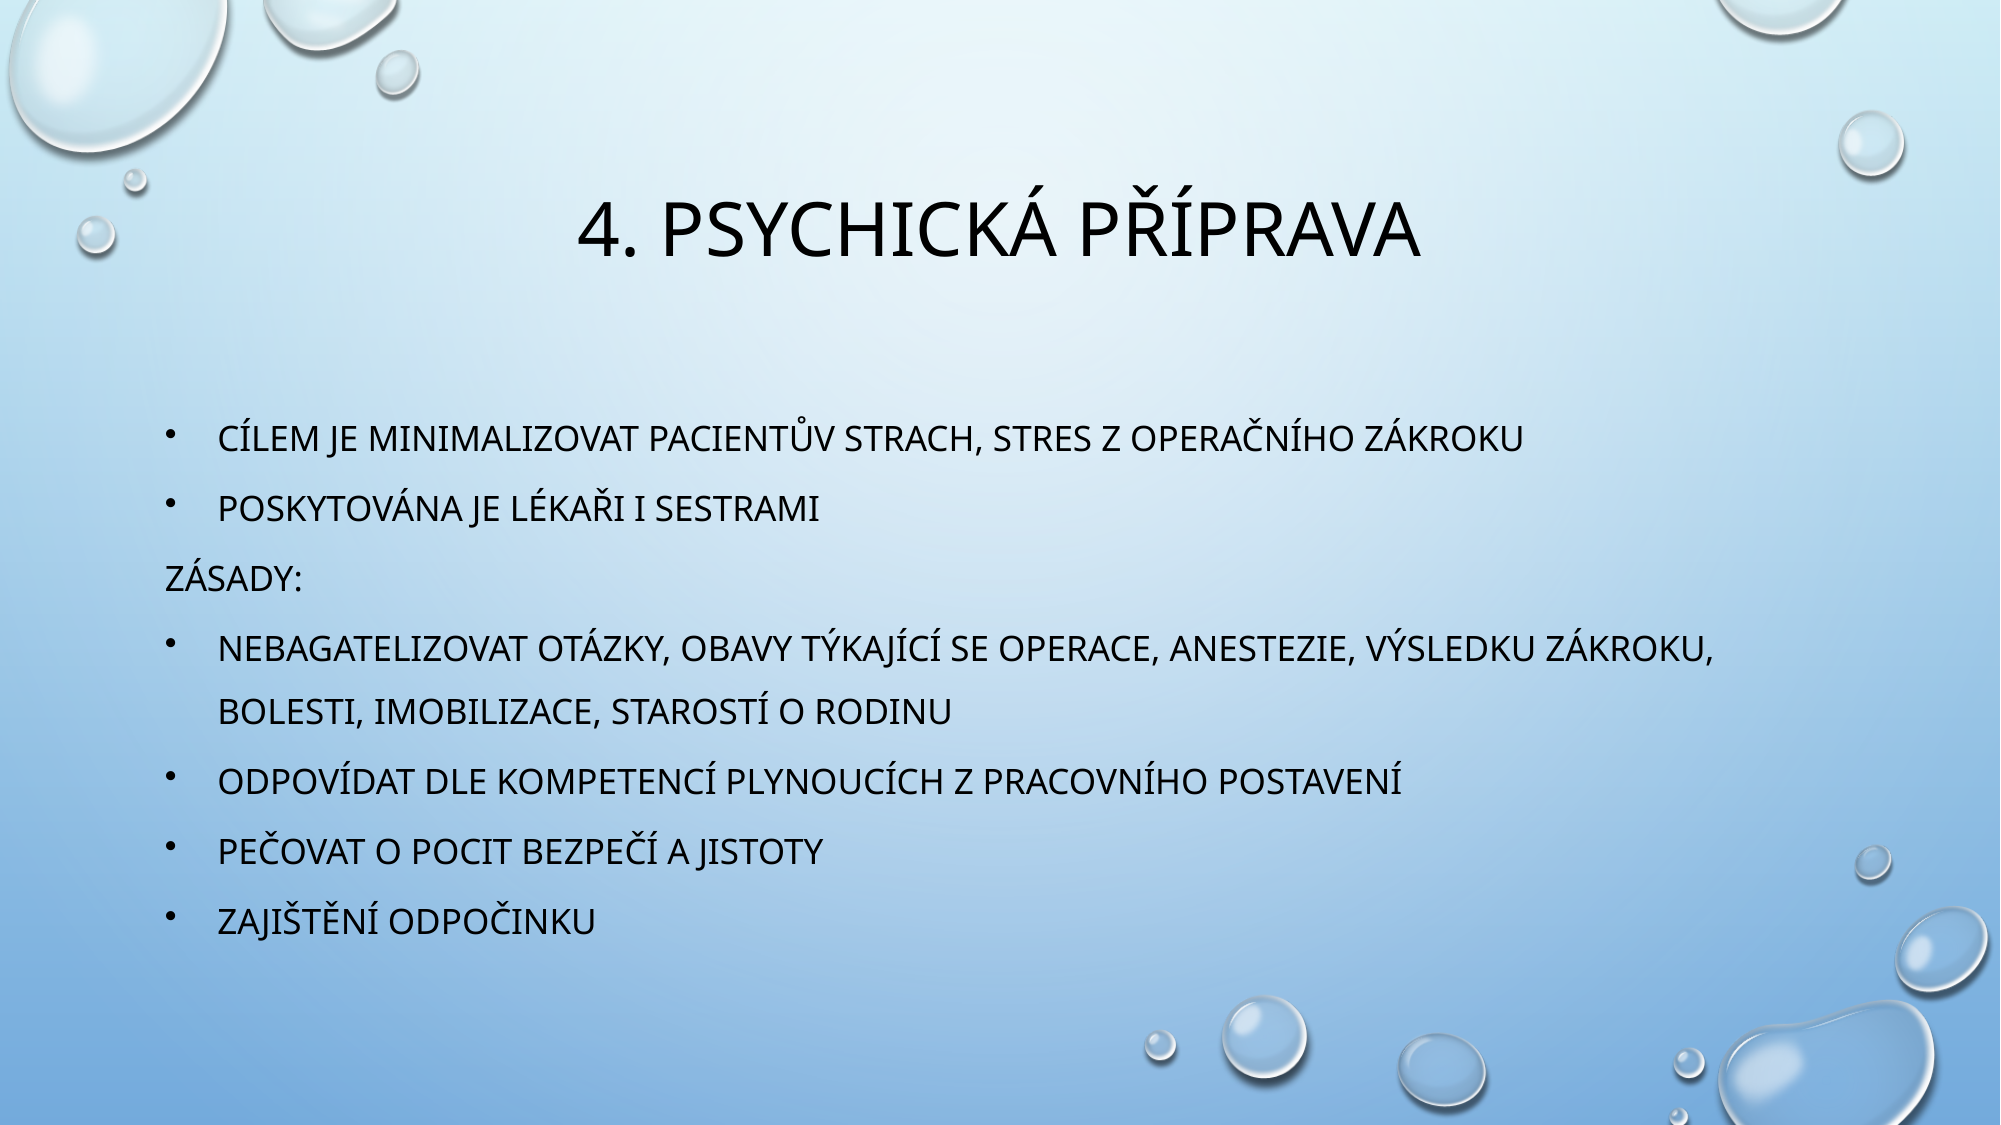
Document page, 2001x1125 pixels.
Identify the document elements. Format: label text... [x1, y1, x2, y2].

title 4. psychická příprava [149, 101, 1851, 364]
picture [0, 0, 2000, 1125]
list cílem je minimalizovat pacientův strach, stres z operačního zákroku poskytována je lékaři i sestrami Zásady: nebagatelizovat otázky, obavy týkající se operace, anestezie, výsledku zákroku, bolesti, imobilizace, starostí o rodinu odpovídat dle kompetencí plynoucích z pracovního postavení pečovat o pocit bezpečí a jistoty zajištění odpočinku [149, 388, 1850, 950]
